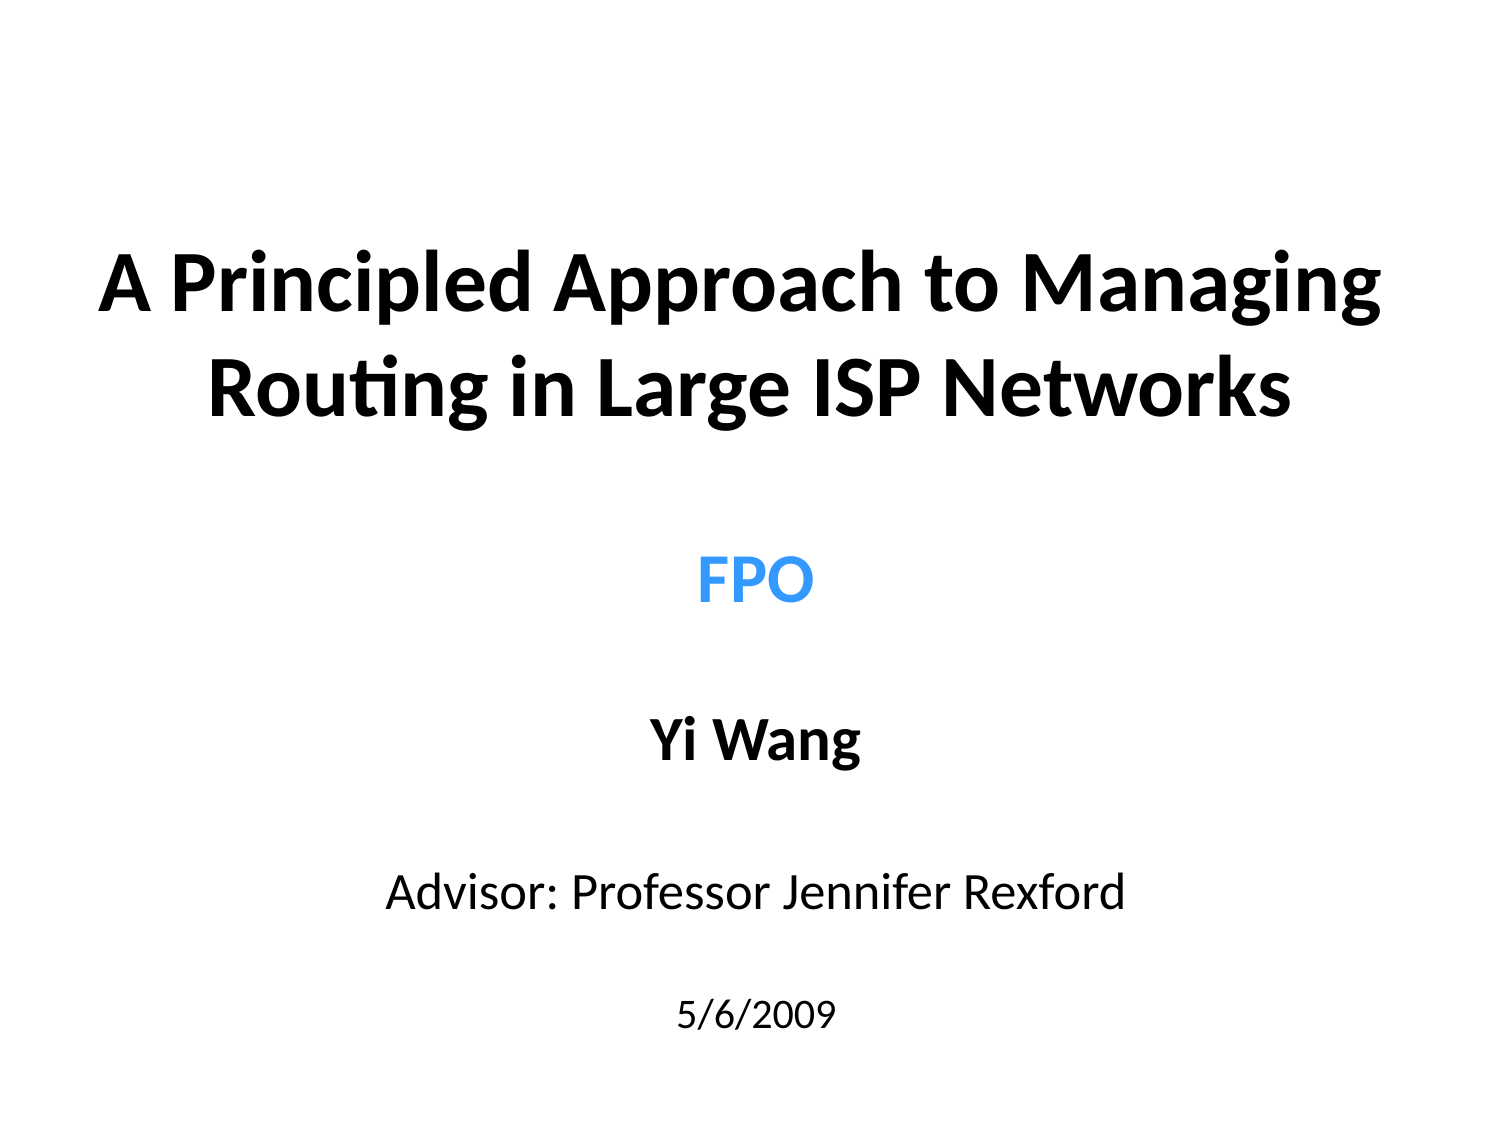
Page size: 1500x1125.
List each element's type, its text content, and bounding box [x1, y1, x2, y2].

title A Principled Approach to Managing Routing in Large ISP Networks [49, 208, 1451, 451]
subtitle FPO Yi Wang Advisor: Professor Jennifer Rexford 5/6/2009 [149, 524, 1363, 1051]
